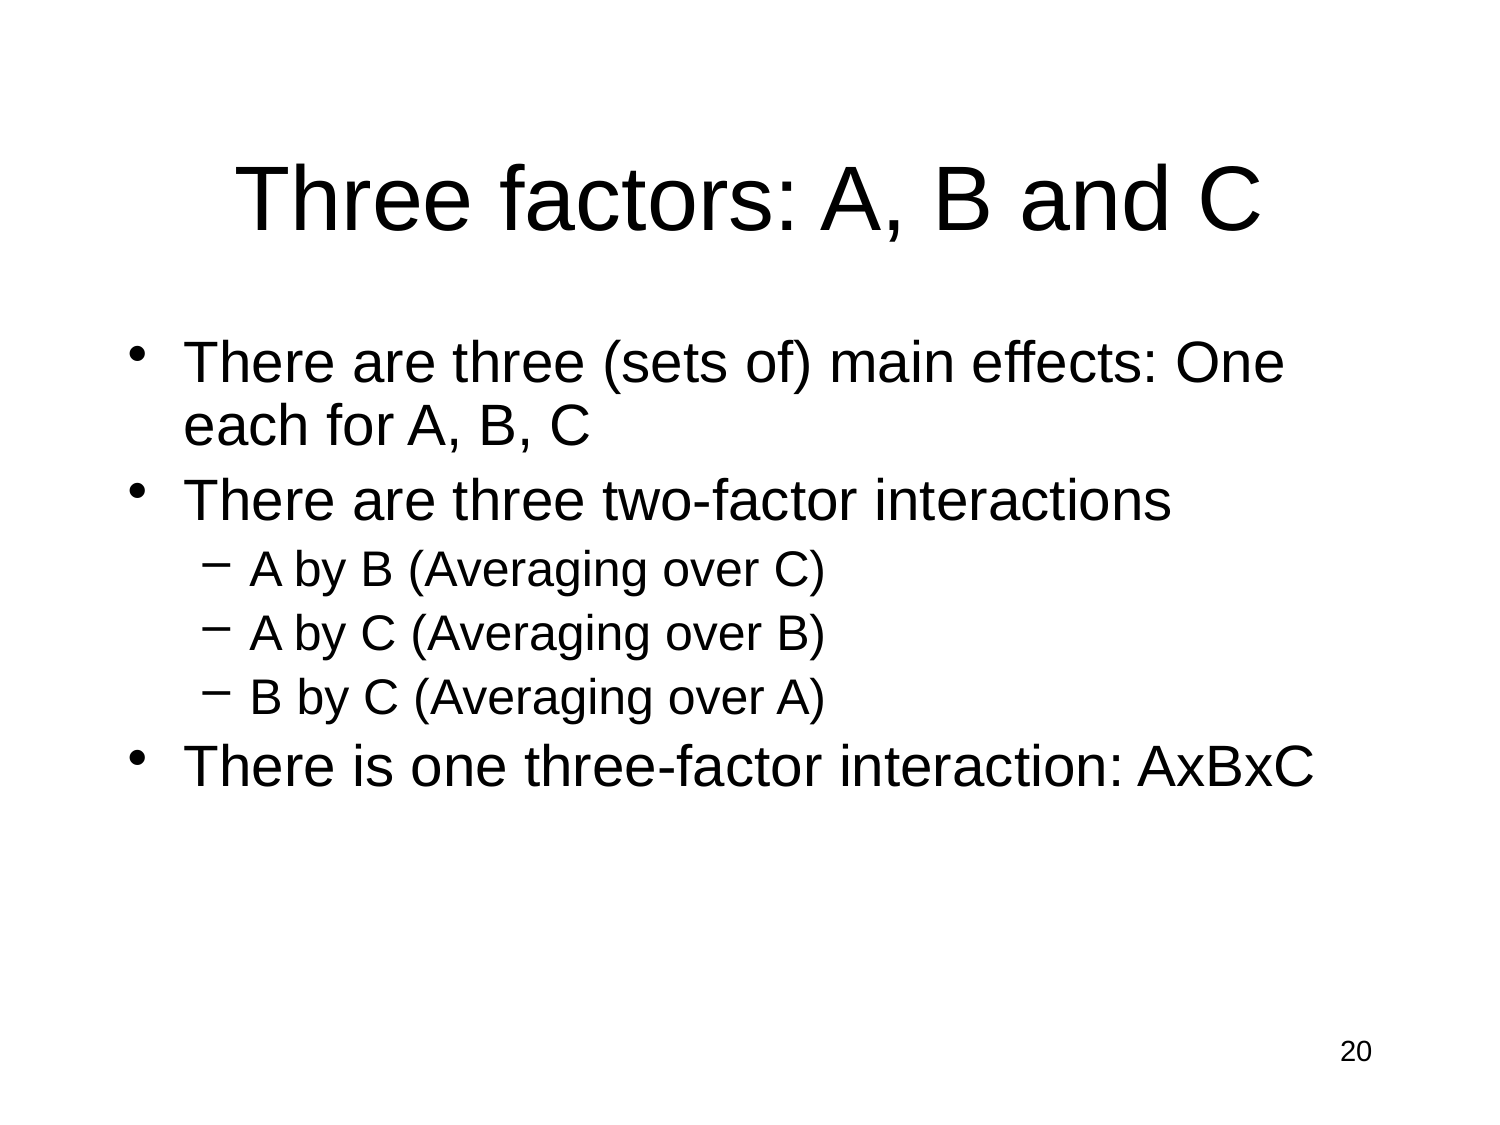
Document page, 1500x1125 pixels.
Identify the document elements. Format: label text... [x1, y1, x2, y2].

title Three factors: A, B and C [112, 99, 1388, 288]
slide_number 20 [1074, 1024, 1388, 1101]
list There are three (sets of) main effects: One each for A, B, C There are three two-factor interactions A by B (Averaging over C) A by C (Averaging over B) B by C (Averaging over A) There is one three-factor interaction: AxBxC [112, 324, 1388, 1001]
